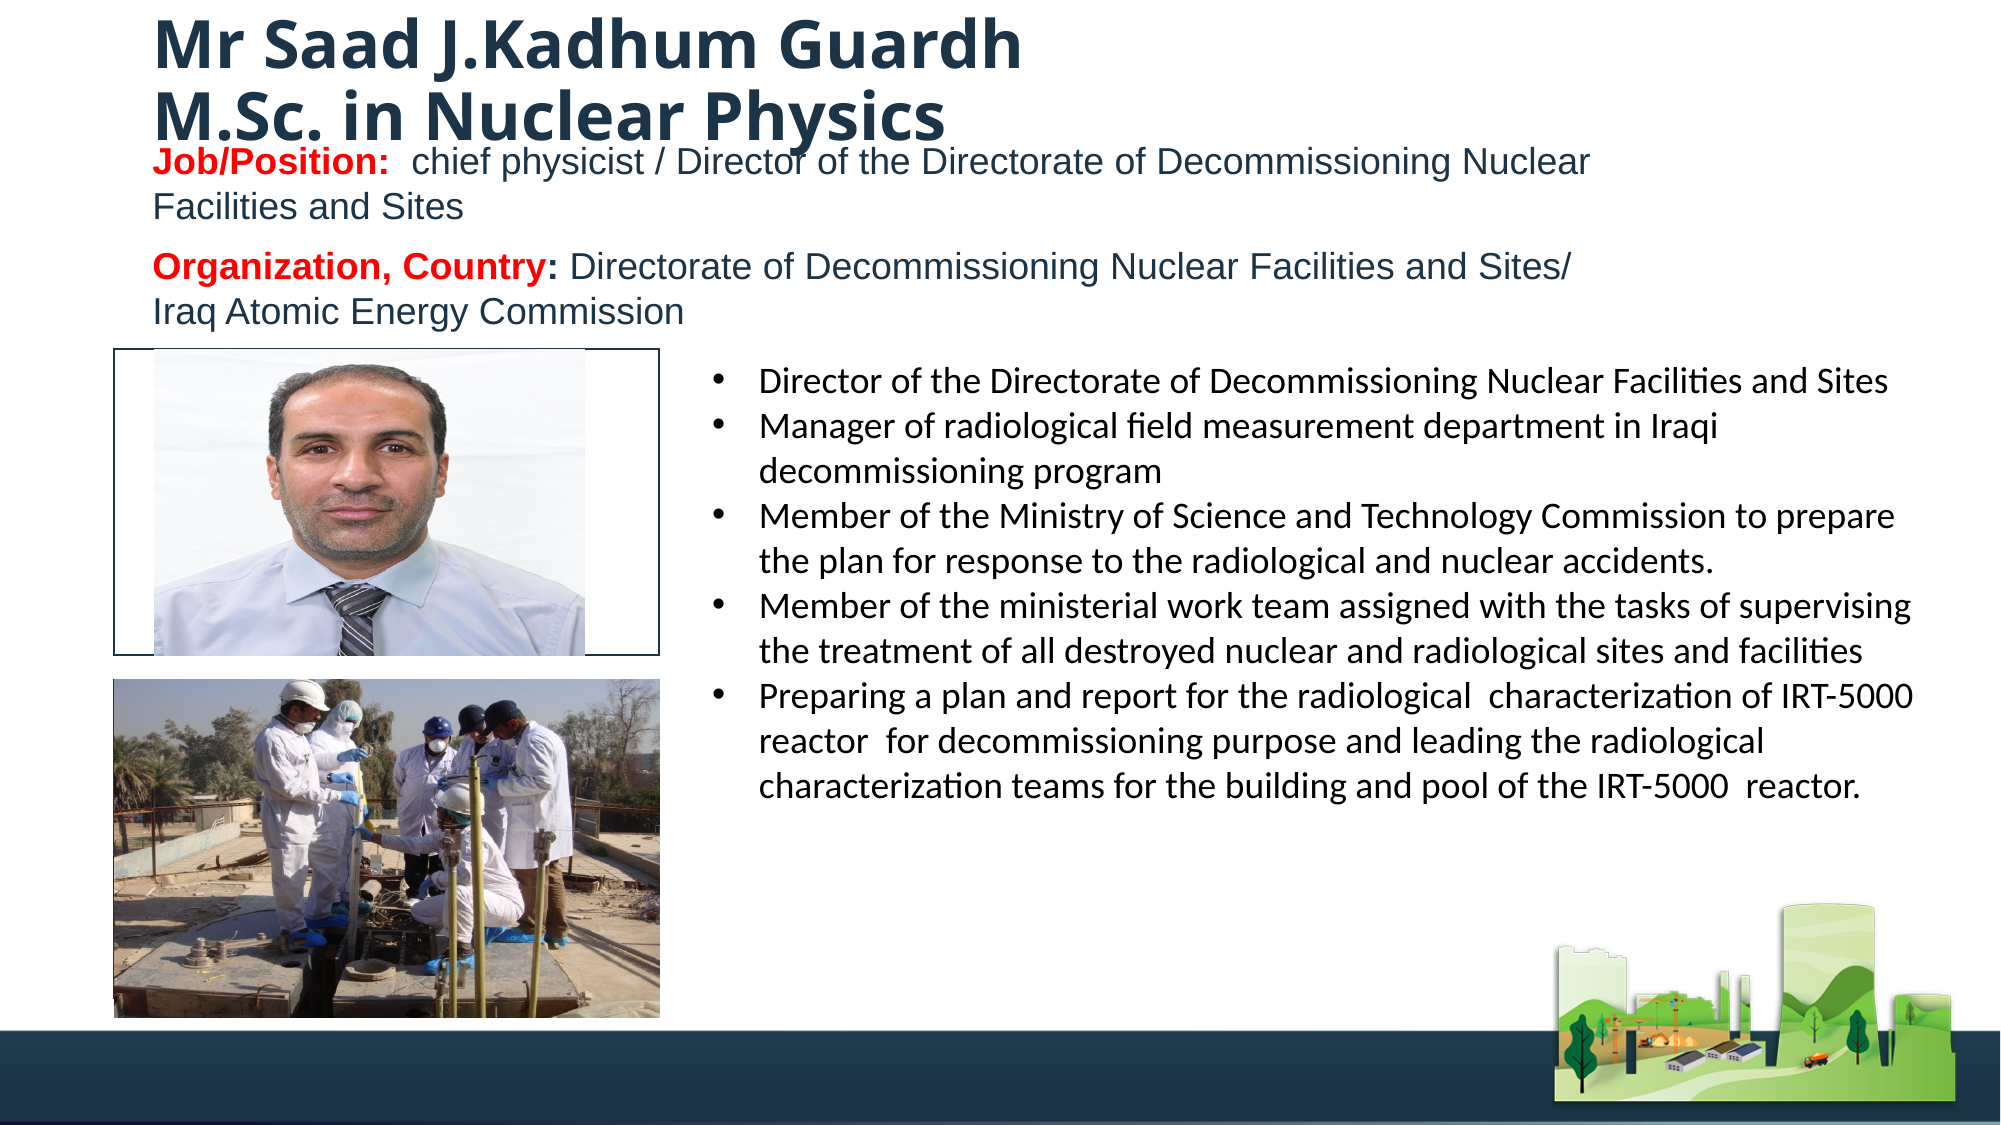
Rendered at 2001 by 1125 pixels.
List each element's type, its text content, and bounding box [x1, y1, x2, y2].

title Mr Saad J.Kadhum Guardh M.Sc. in Nuclear Physics [137, 36, 1363, 129]
text_box Director of the Directorate of Decommissioning Nuclear Facilities and Sites Manager of radiological field measurement department in Iraqi decommissioning program Member of the Ministry of Science and Technology Commission to prepare the plan for response to the radiological and nuclear accidents. Member of the ministerial work team assigned with the tasks of supervising the treatment of all destroyed nuclear and radiological sites and facilities Preparing a plan and report for the radiological characterization of IRT-5000 reactor for decommissioning purpose and leading the radiological characterization teams for the building and pool of the IRT-5000 reactor. [697, 348, 1940, 859]
text_box [755, 859, 1892, 962]
picture [0, 0, 2001, 1125]
text_box Job/Position: chief physicist / Director of the Directorate of Decommissioning Nuclear Facilities and Sites [137, 129, 1754, 237]
text_box Organization, Country: Directorate of Decommissioning Nuclear Facilities and Sites/ Iraq Atomic Energy Commission …, … [137, 235, 1650, 291]
text_box PROFILE PICTURE [113, 348, 660, 656]
